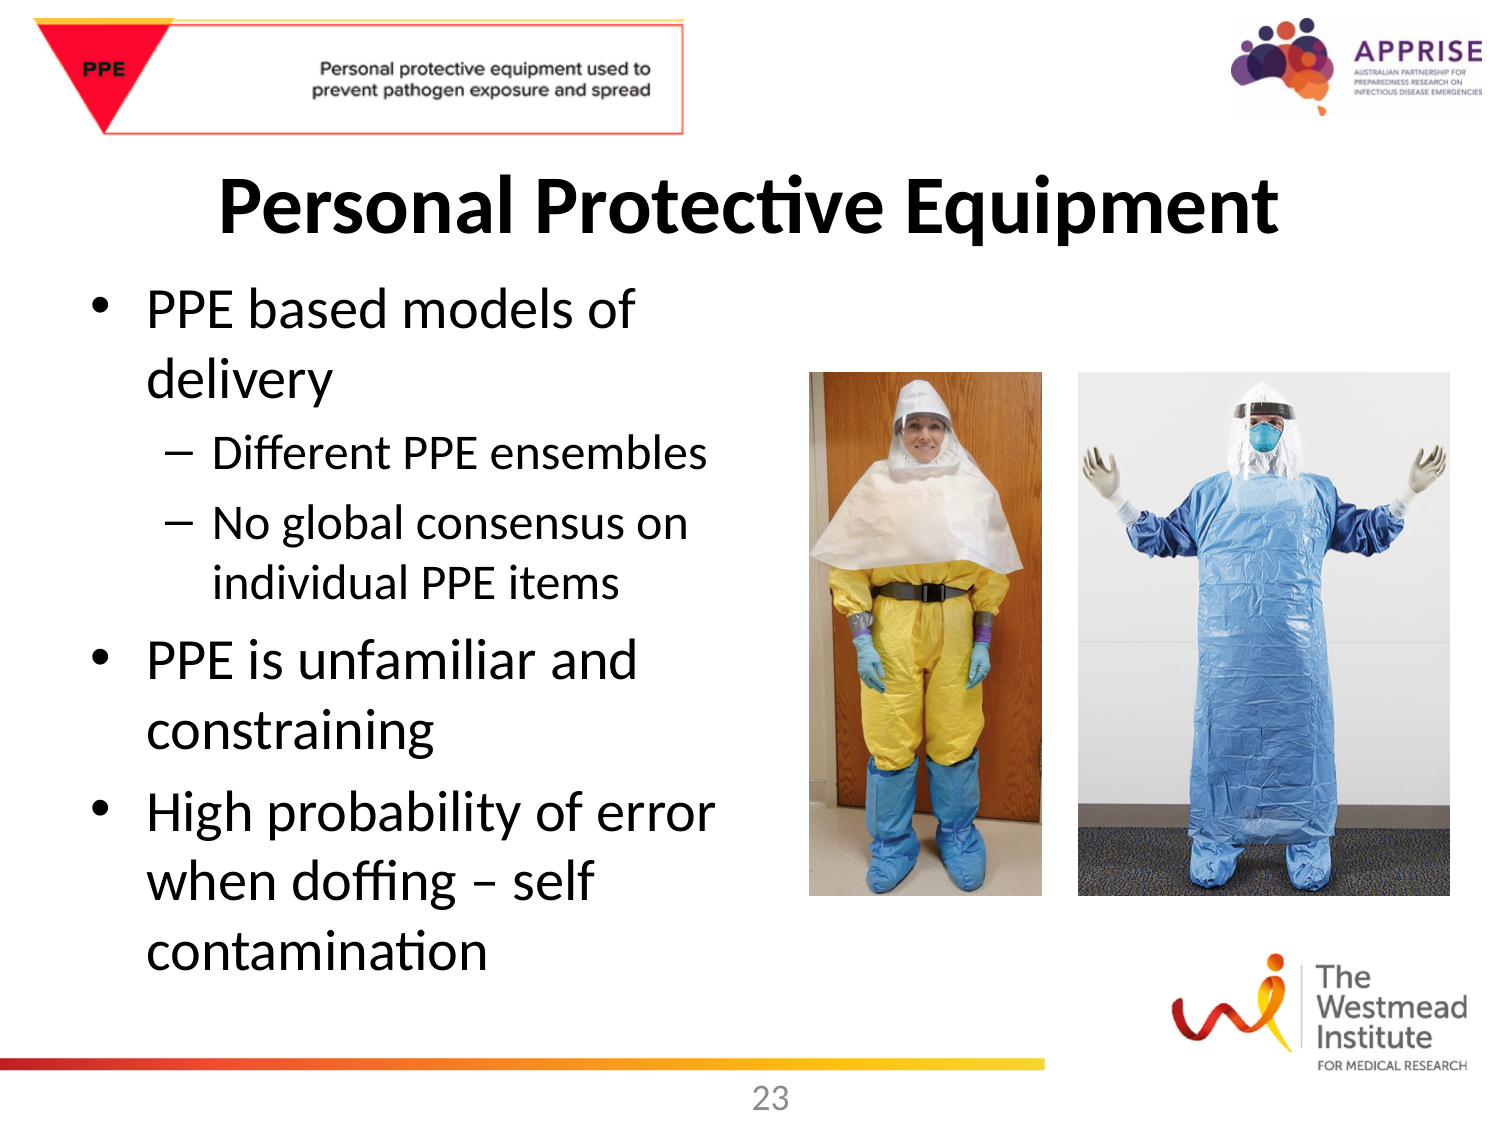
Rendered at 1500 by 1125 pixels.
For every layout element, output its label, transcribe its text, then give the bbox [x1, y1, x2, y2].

picture [0, 0, 1500, 1125]
list PPE based models of delivery Different PPE ensembles No global consensus on individual PPE items PPE is unfamiliar and constraining High probability of error when doffing – self contamination [75, 262, 738, 1005]
title Personal Protective Equipment [75, 142, 1425, 256]
slide_number 23 [726, 1065, 805, 1125]
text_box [808, 371, 1450, 896]
